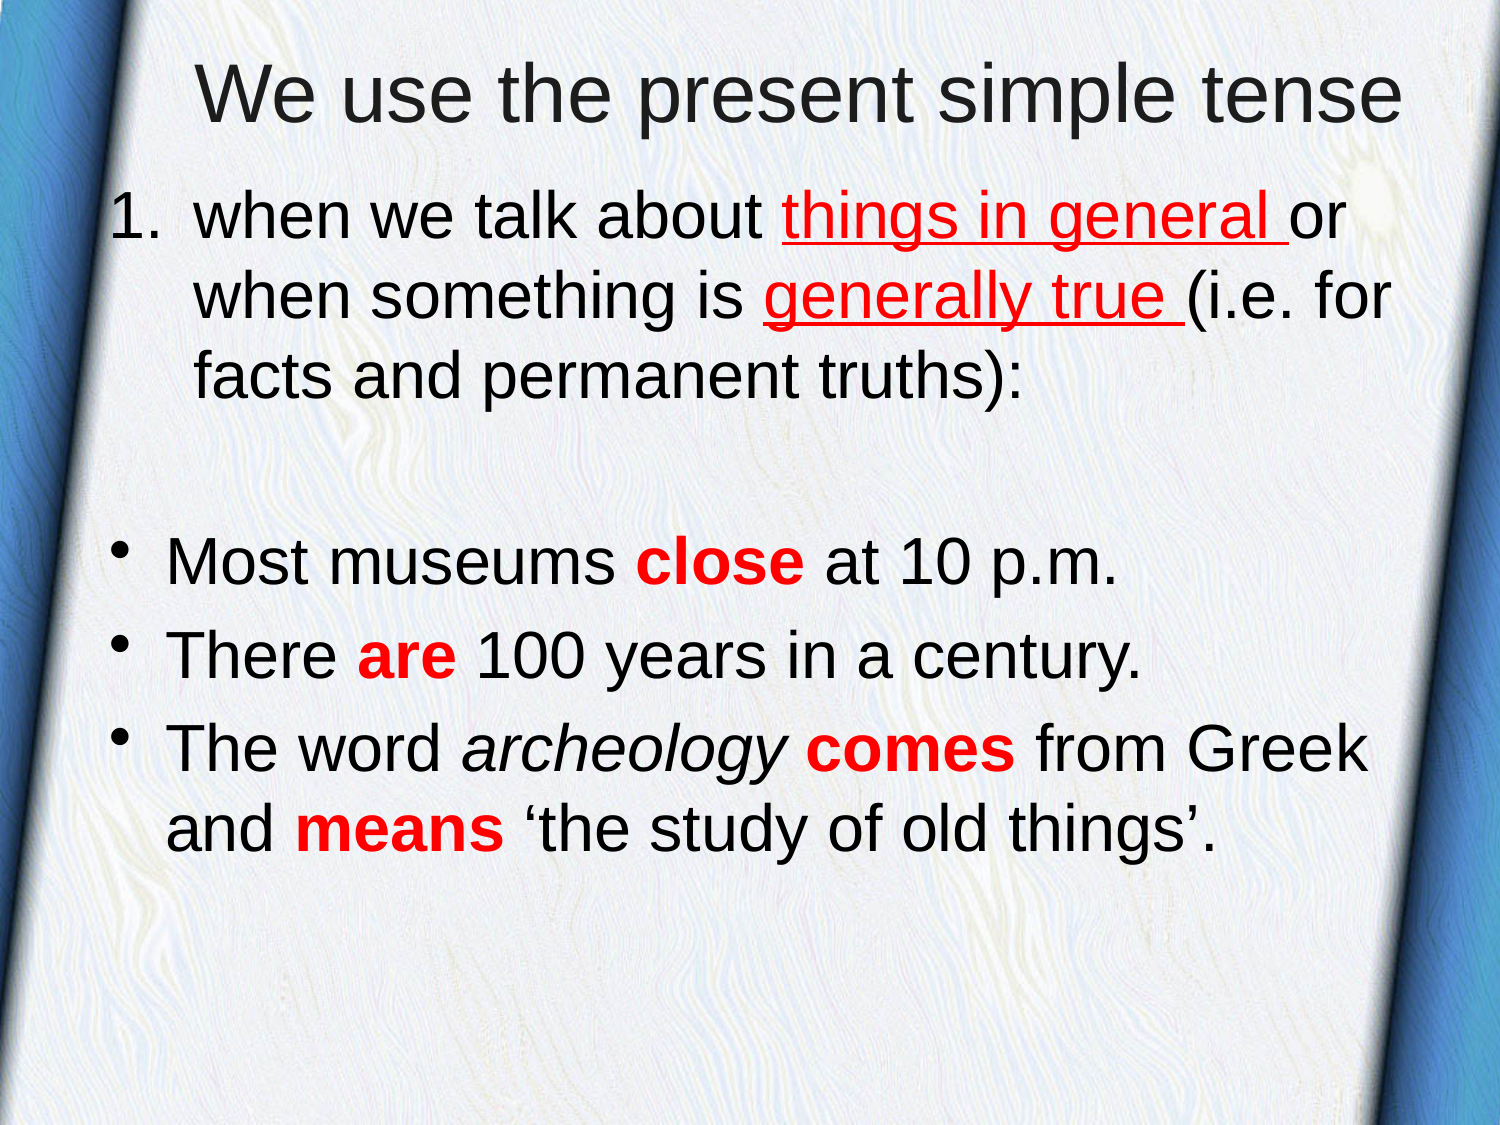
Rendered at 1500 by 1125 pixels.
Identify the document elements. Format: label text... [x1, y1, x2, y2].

list when we talk about things in general or when something is generally true (i.e. for facts and permanent truths): Most museums close at 10 p.m. There are 100 years in a century. The word archeology comes from Greek and means ‘the study of old things’. [93, 164, 1475, 1005]
title We use the present simple tense [125, 45, 1475, 164]
picture [0, 0, 1500, 1125]
